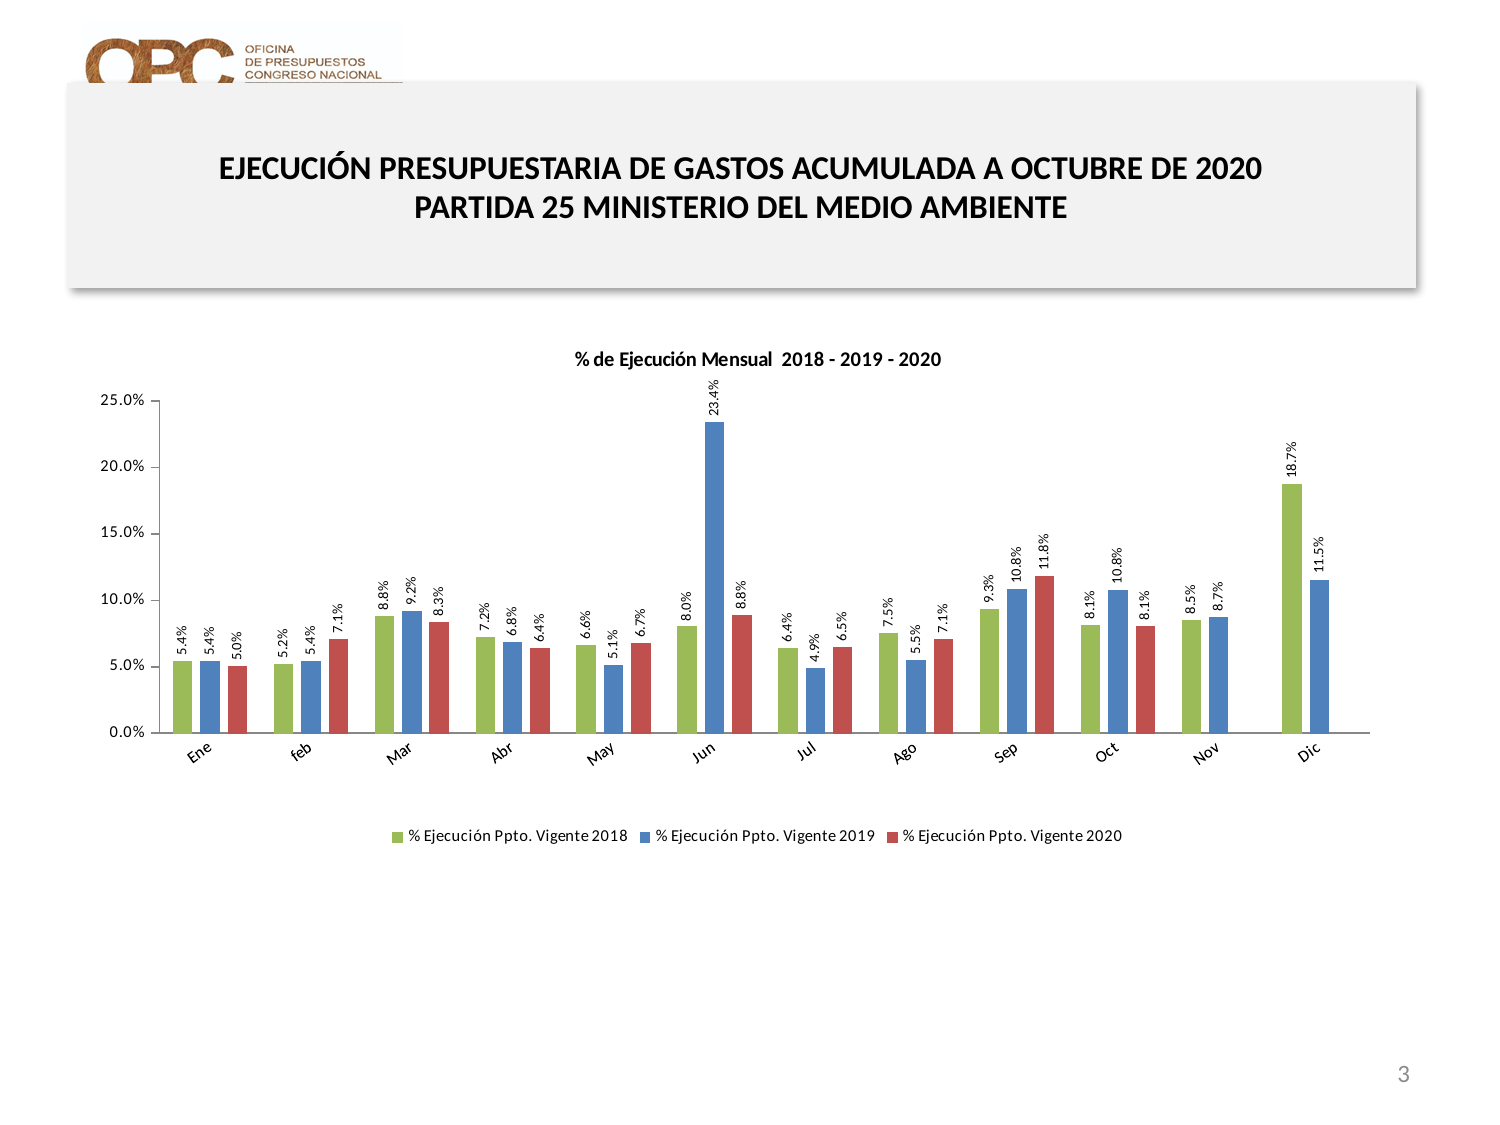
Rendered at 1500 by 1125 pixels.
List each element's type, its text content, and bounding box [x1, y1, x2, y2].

chart [100, 326, 1400, 853]
slide_number 3 [1074, 1042, 1425, 1103]
picture [82, 22, 403, 83]
title EJECUCIÓN PRESUPUESTARIA DE GASTOS ACUMULADA A OCTUBRE DE 2020 PARTIDA 25 MINISTERIO DEL MEDIO AMBIENTE [67, 83, 1415, 288]
